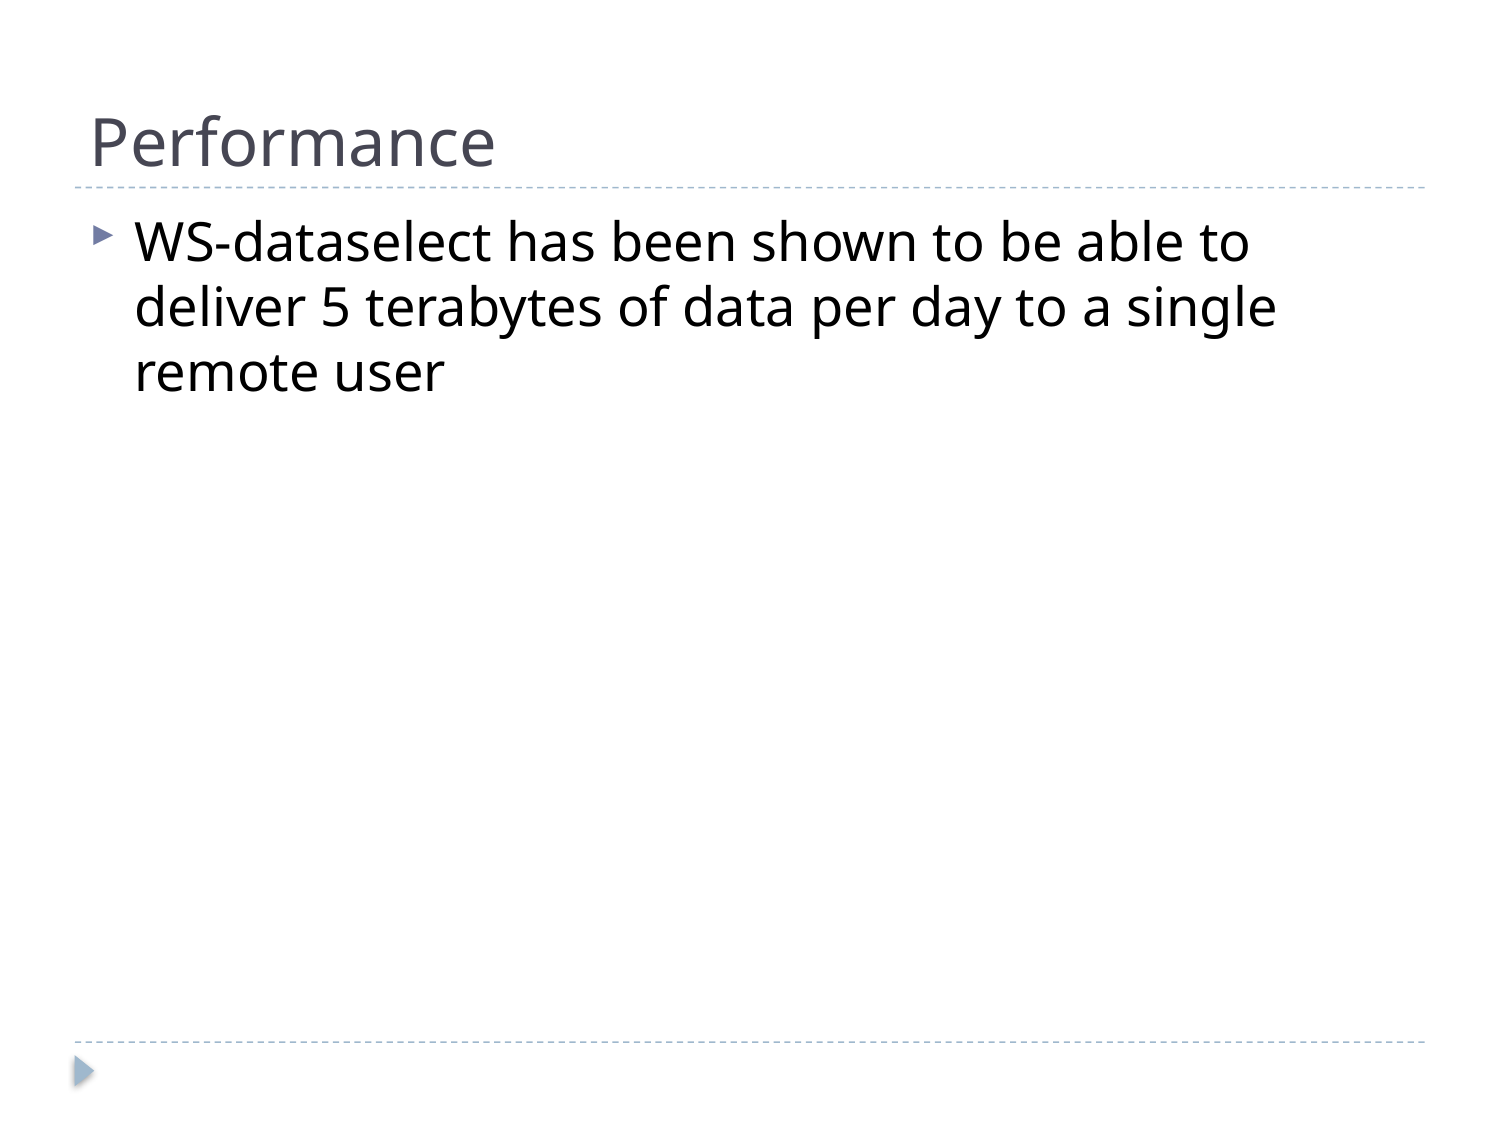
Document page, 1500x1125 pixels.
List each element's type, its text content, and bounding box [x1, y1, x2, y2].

title Performance [75, 24, 1425, 188]
list WS-dataselect has been shown to be able to deliver 5 terabytes of data per day to a single remote user [75, 200, 1425, 1010]
